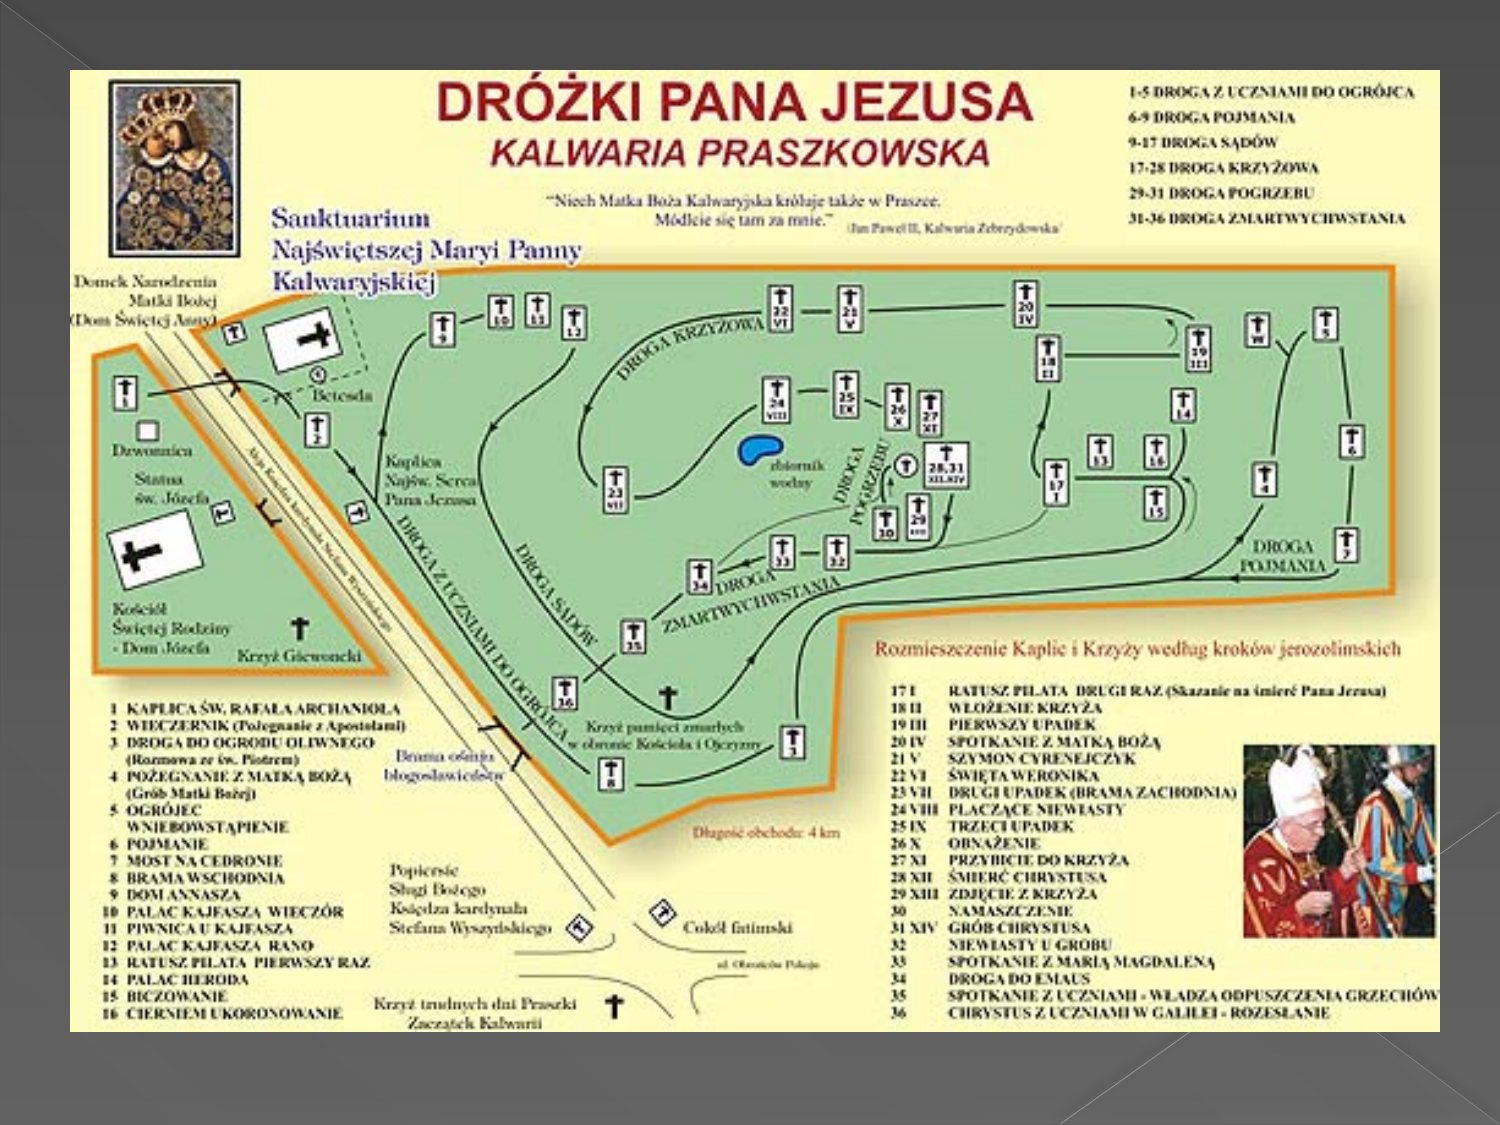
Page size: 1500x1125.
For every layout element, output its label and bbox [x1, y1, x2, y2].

picture [70, 70, 1440, 1032]
